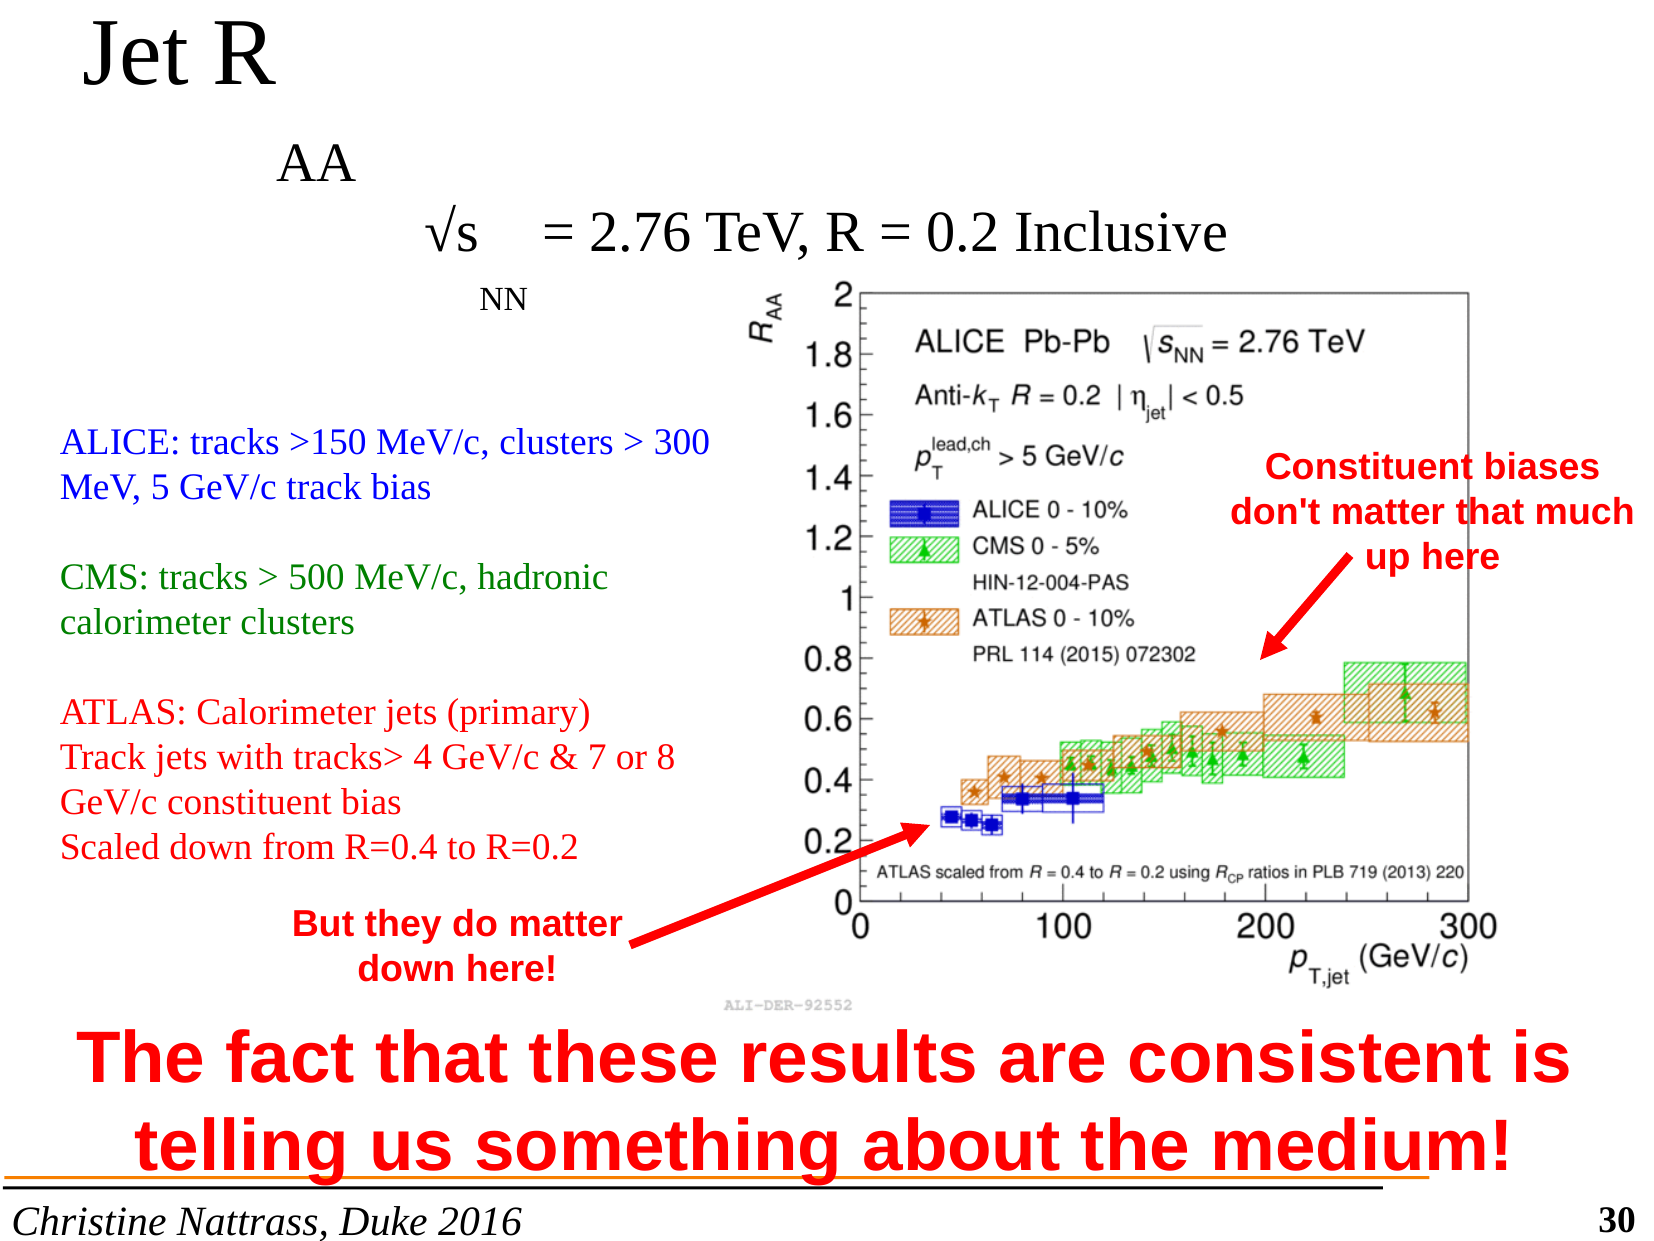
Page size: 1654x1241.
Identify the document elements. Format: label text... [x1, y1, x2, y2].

picture [719, 263, 1501, 1015]
text_box But they do matter down here! [224, 891, 690, 990]
text_box Constituent biases don't matter that much up here [1504, 434, 1654, 576]
text_box ALICE: tracks >150 MeV/c, clusters > 300 MeV, 5 GeV/c track bias CMS: tracks > 500 MeV/c, hadronic calorimeter clusters ATLAS: Calorimeter jets (primary) Track jets with tracks> 4 GeV/c & 7 or 8 GeV/c constituent bias Scaled down from R=0.4 to R=0.2 [44, 409, 714, 884]
text_box The fact that these results are consistent is telling us something about the medium! [29, 1002, 1620, 1186]
text_box Jet RAA √sNN = 2.76 TeV, R = 0.2 Inclusive [82, 42, 1571, 264]
